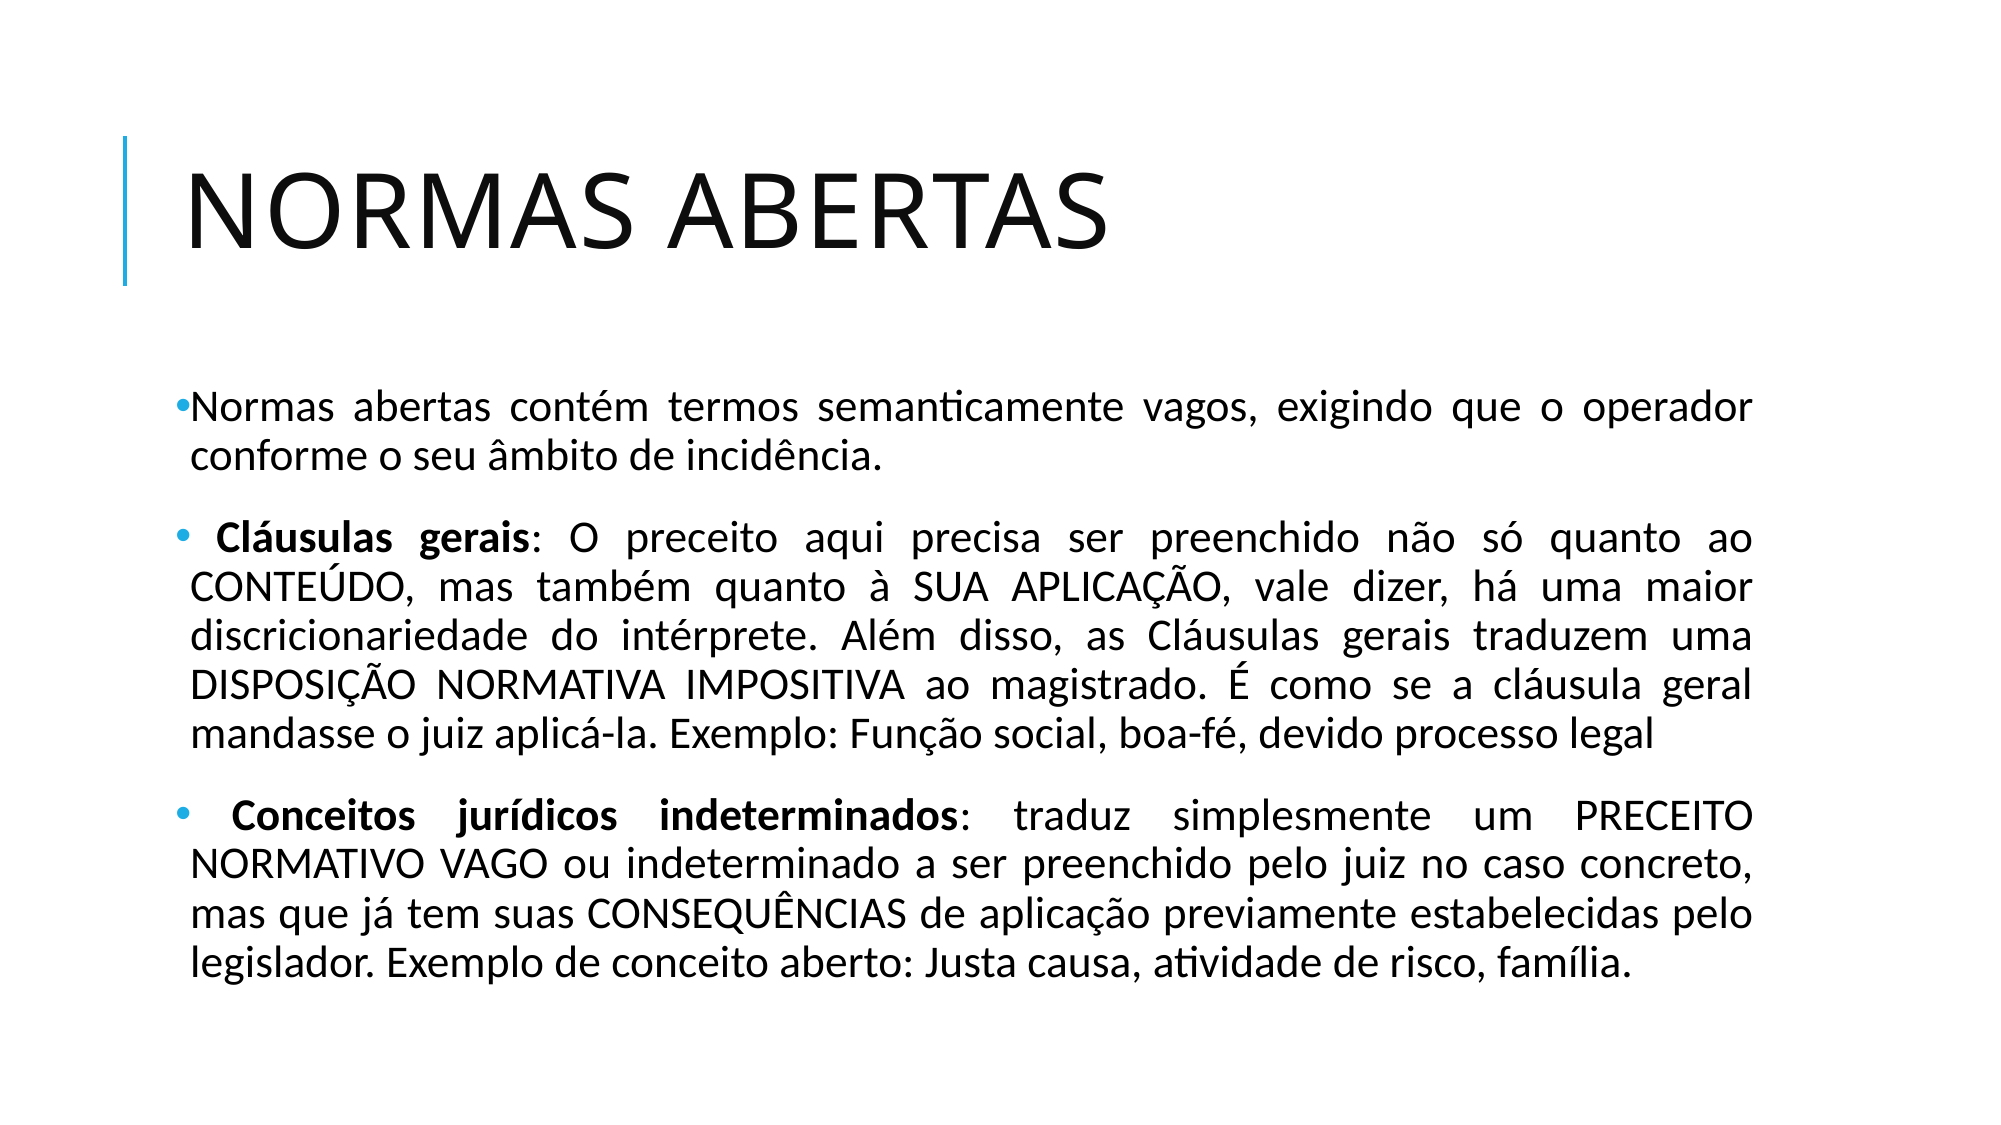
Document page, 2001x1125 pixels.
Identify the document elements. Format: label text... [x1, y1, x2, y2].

title Normas abertas [168, 96, 1763, 342]
list Normas abertas contém termos semanticamente vagos, exigindo que o operador conforme o seu âmbito de incidência. Cláusulas gerais: O preceito aqui precisa ser preenchido não só quanto ao CONTEÚDO, mas também quanto à SUA APLICAÇÃO, vale dizer, há uma maior discricionariedade do intérprete. Além disso, as Cláusulas gerais traduzem uma DISPOSIÇÃO NORMATIVA IMPOSITIVA ao magistrado. É como se a cláusula geral mandasse o juiz aplicá-la. Exemplo: Função social, boa-fé, devido processo legal Conceitos jurídicos indeterminados: traduz simplesmente um PRECEITO NORMATIVO VAGO ou indeterminado a ser preenchido pelo juiz no caso concreto, mas que já tem suas CONSEQUÊNCIAS de aplicação previamente estabelecidas pelo legislador. Exemplo de conceito aberto: Justa causa, atividade de risco, família. [168, 375, 1763, 1035]
